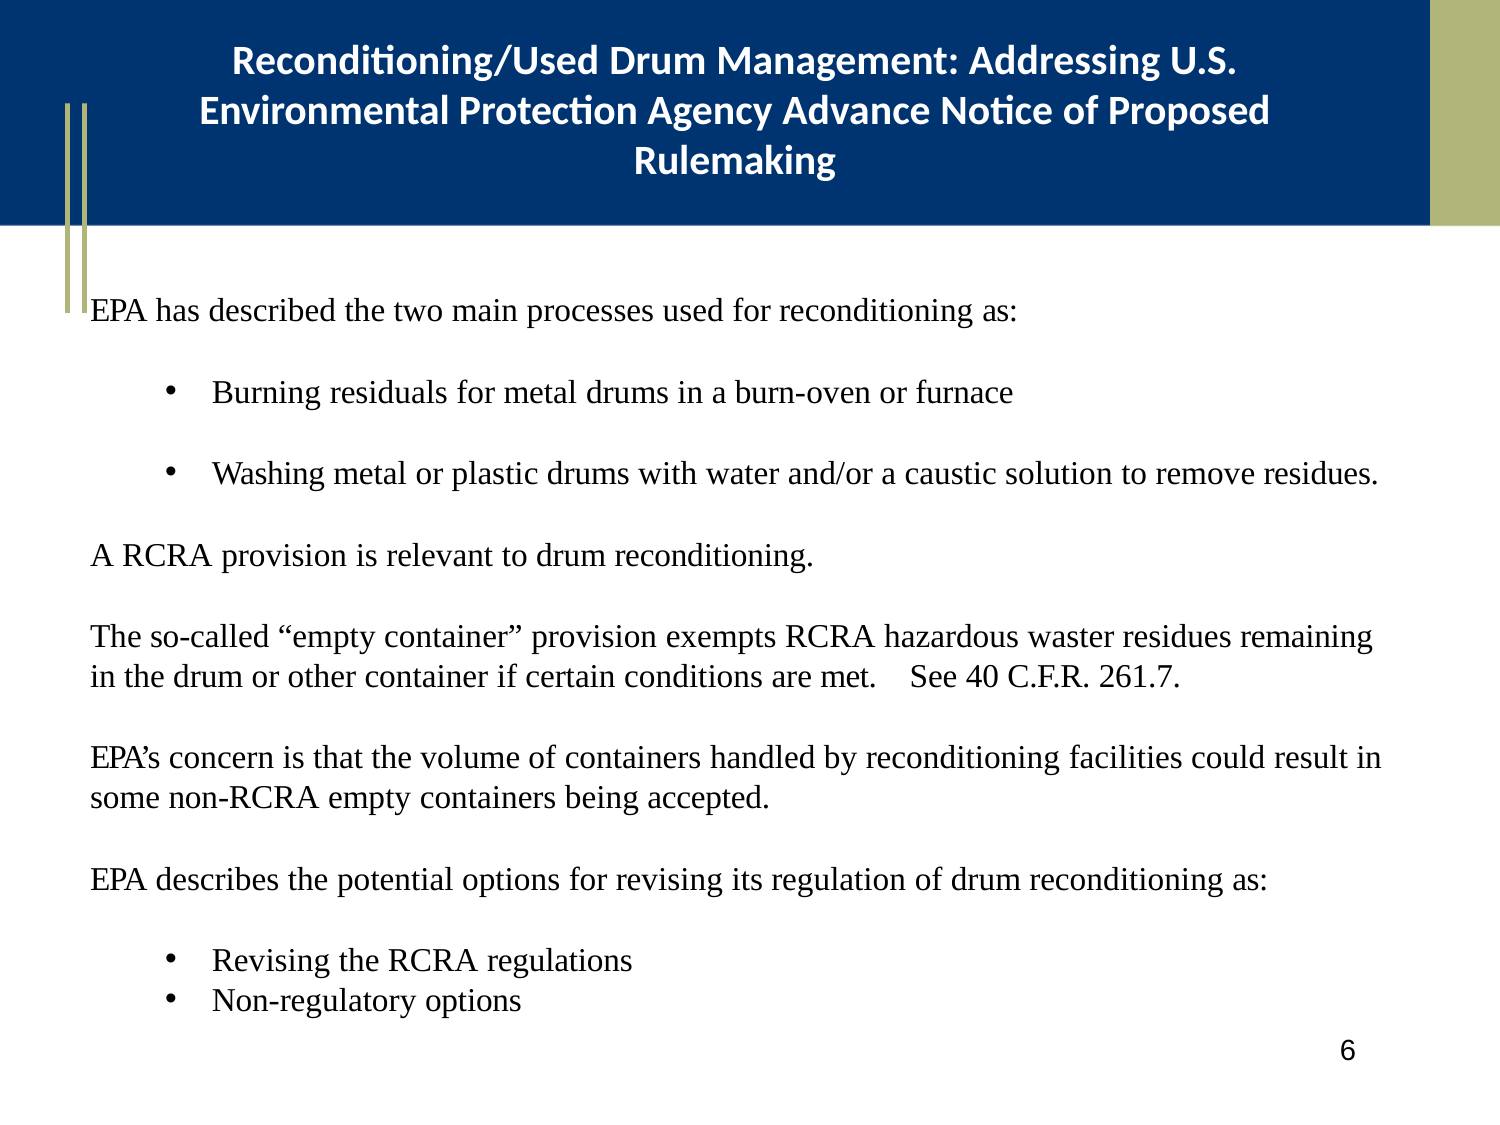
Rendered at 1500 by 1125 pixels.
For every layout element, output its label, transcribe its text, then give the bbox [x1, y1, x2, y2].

text_box EPA has described the two main processes used for reconditioning as: Burning residuals for metal drums in a burn-oven or furnace Washing metal or plastic drums with water and/or a caustic solution to remove residues. A RCRA provision is relevant to drum reconditioning. The so-called “empty container” provision exempts RCRA hazardous waster residues remaining in the drum or other container if certain conditions are met. See 40 C.F.R. 261.7. EPA’s concern is that the volume of containers handled by reconditioning facilities could result in some non-RCRA empty containers being accepted. EPA describes the potential options for revising its regulation of drum reconditioning as: Revising the RCRA regulations Non-regulatory options [87, 286, 1397, 1019]
slide_number 6 [1333, 1032, 1381, 1125]
picture [0, 0, 1500, 320]
title Reconditioning/Used Drum Management: Addressing U.S. Environmental Protection Agency Advance Notice of Proposed Rulemaking [116, 31, 1353, 221]
